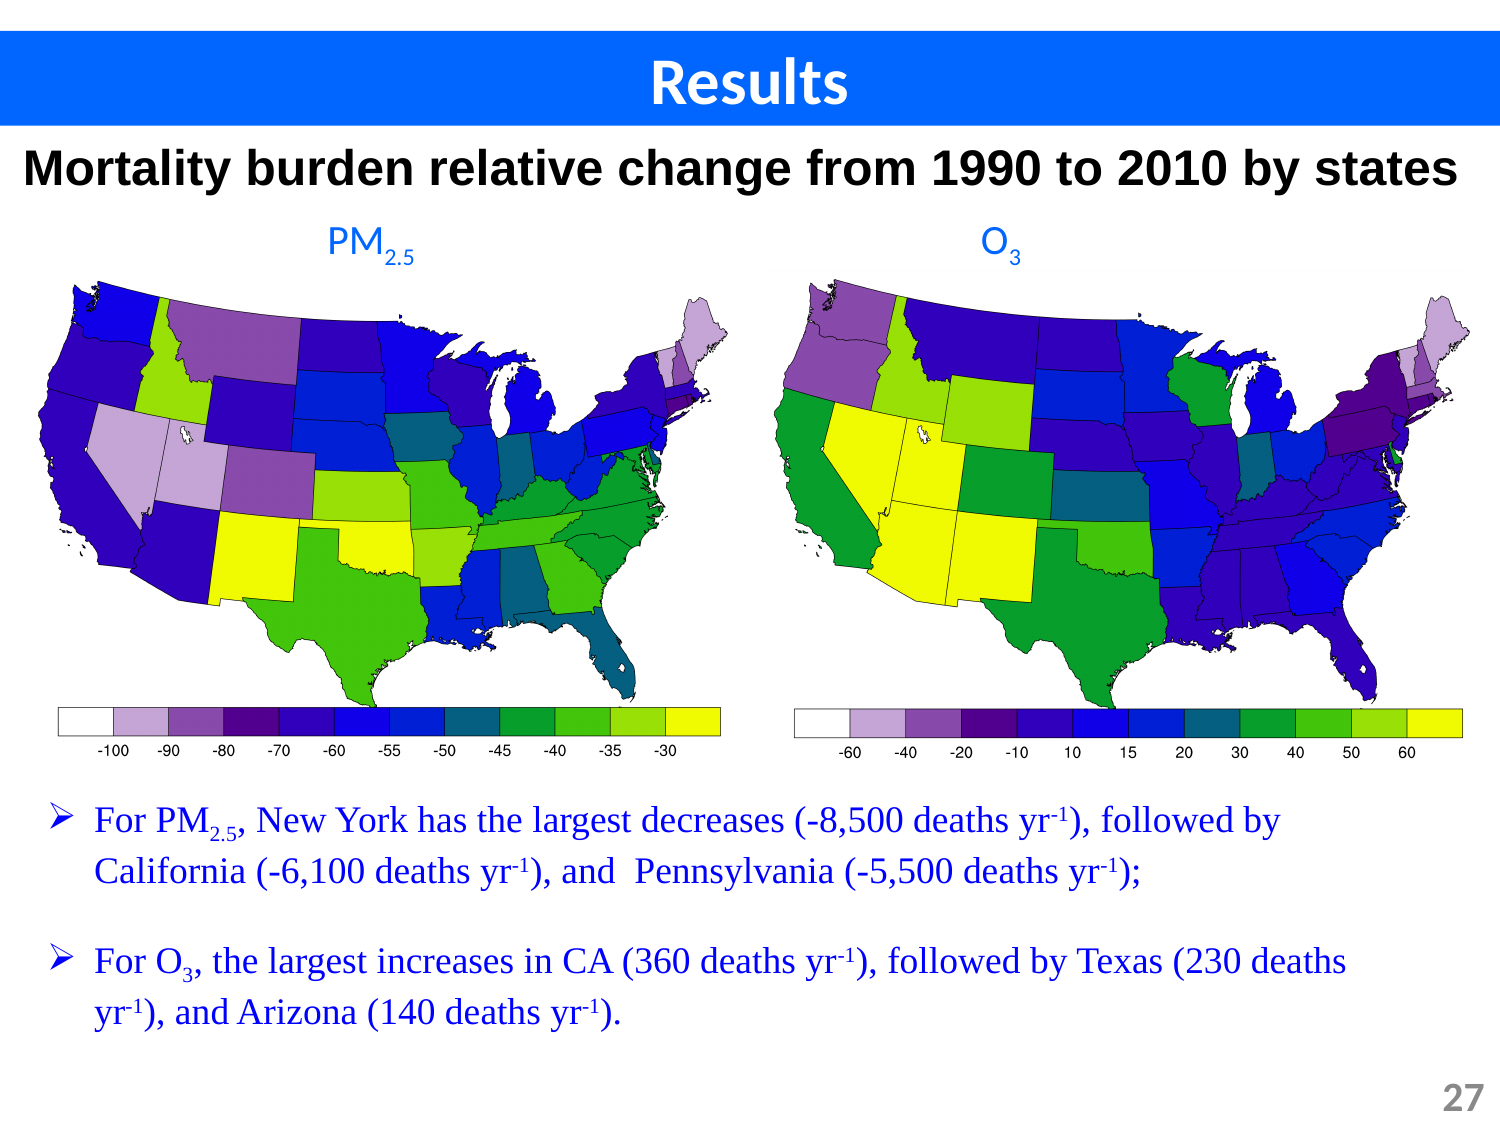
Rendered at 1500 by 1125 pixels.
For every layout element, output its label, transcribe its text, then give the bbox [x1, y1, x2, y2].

text_box Mortality burden relative change from 1990 to 2010 by states [8, 128, 1475, 203]
text_box Results [0, 30, 1500, 126]
slide_number 27 [1149, 1065, 1500, 1125]
picture [765, 268, 1472, 763]
text_box For PM2.5, New York has the largest decreases (-8,500 deaths yr-1), followed by California (-6,100 deaths yr-1), and Pennsylvania (-5,500 deaths yr-1); For O3, the largest increases in CA (360 deaths yr-1), followed by Texas (230 deaths yr-1), and Arizona (140 deaths yr-1). [32, 787, 1370, 1040]
text_box PM2.5 O3 [312, 205, 1425, 278]
picture [32, 254, 738, 761]
